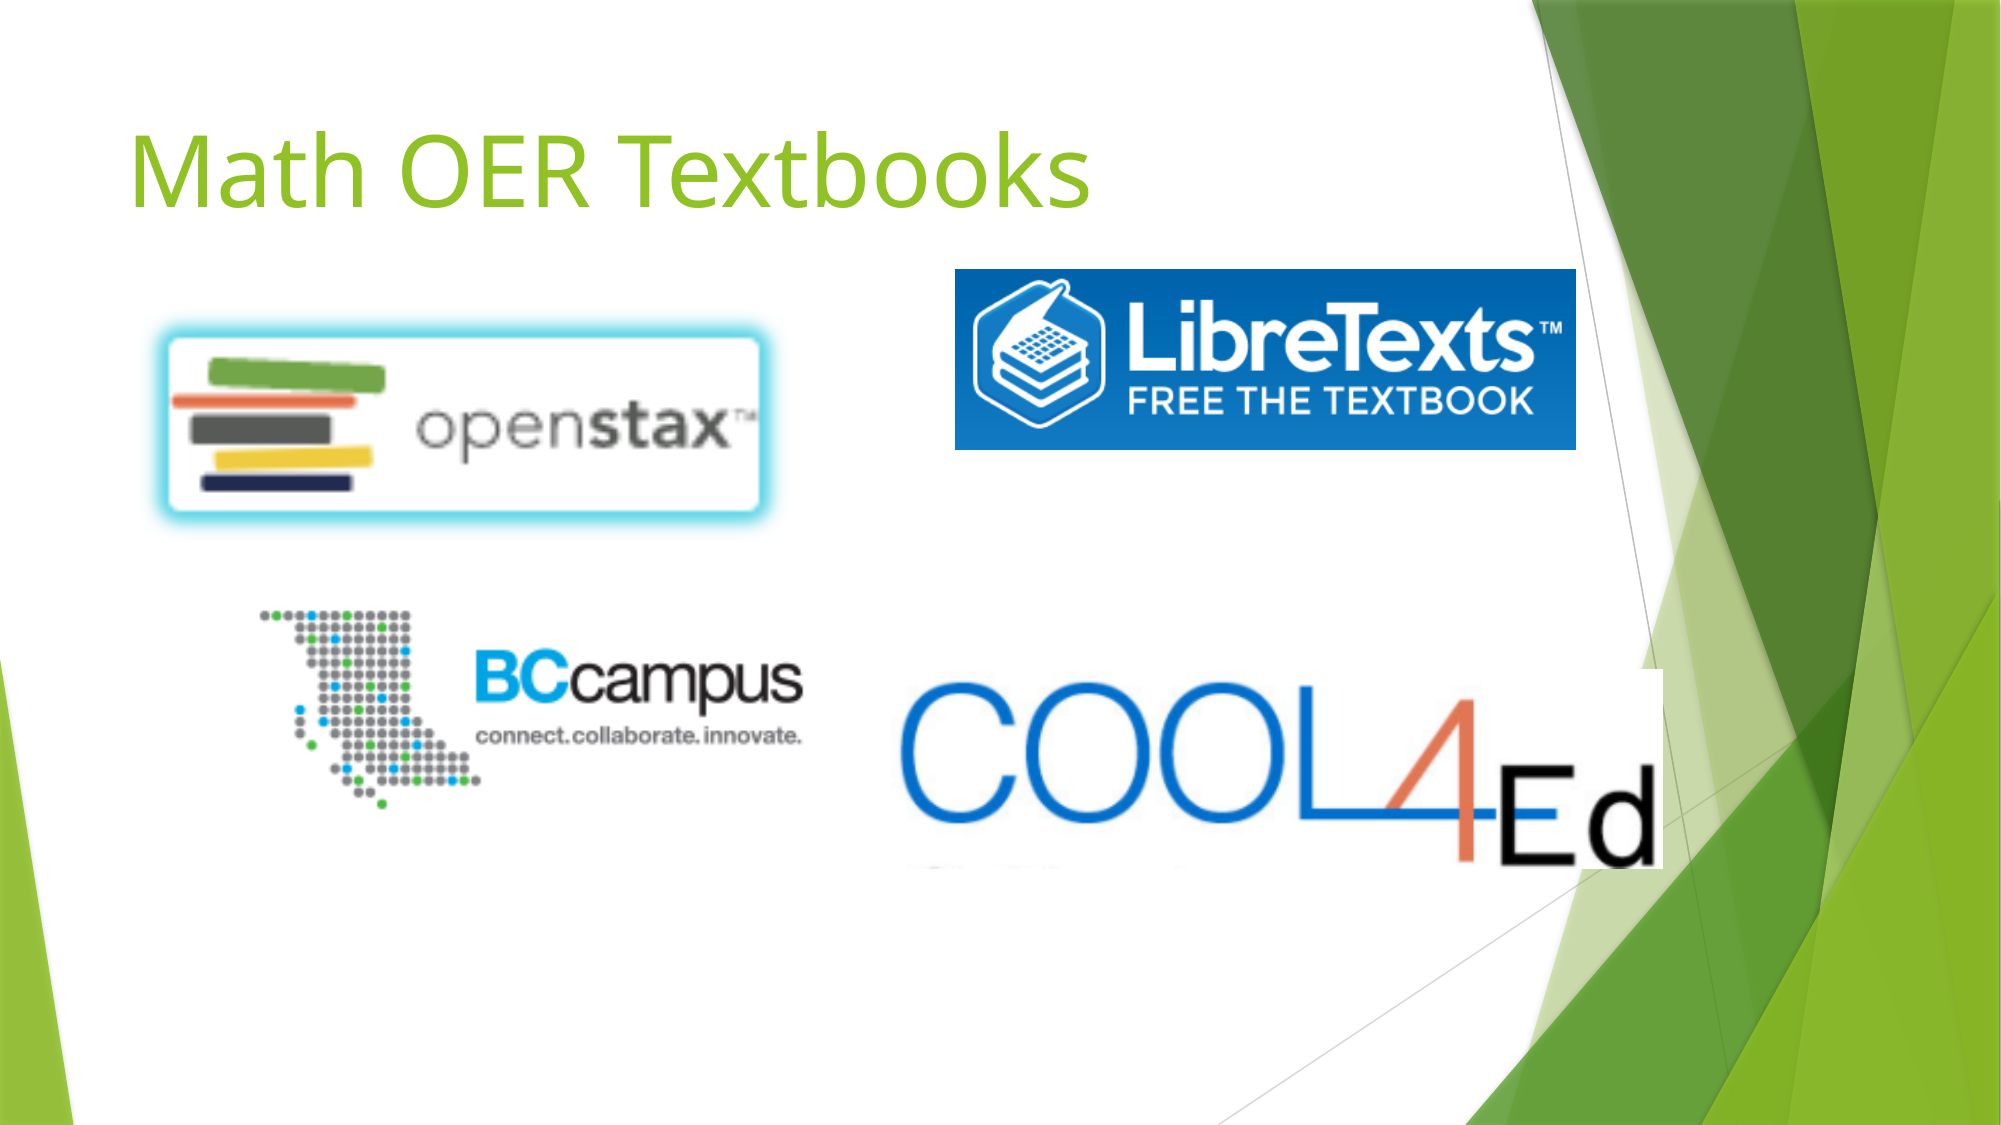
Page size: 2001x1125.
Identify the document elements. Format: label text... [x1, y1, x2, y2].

picture [884, 668, 1663, 869]
title Math OER Textbooks [111, 99, 1522, 317]
picture [134, 307, 788, 541]
picture [239, 600, 825, 820]
picture [954, 269, 1576, 451]
